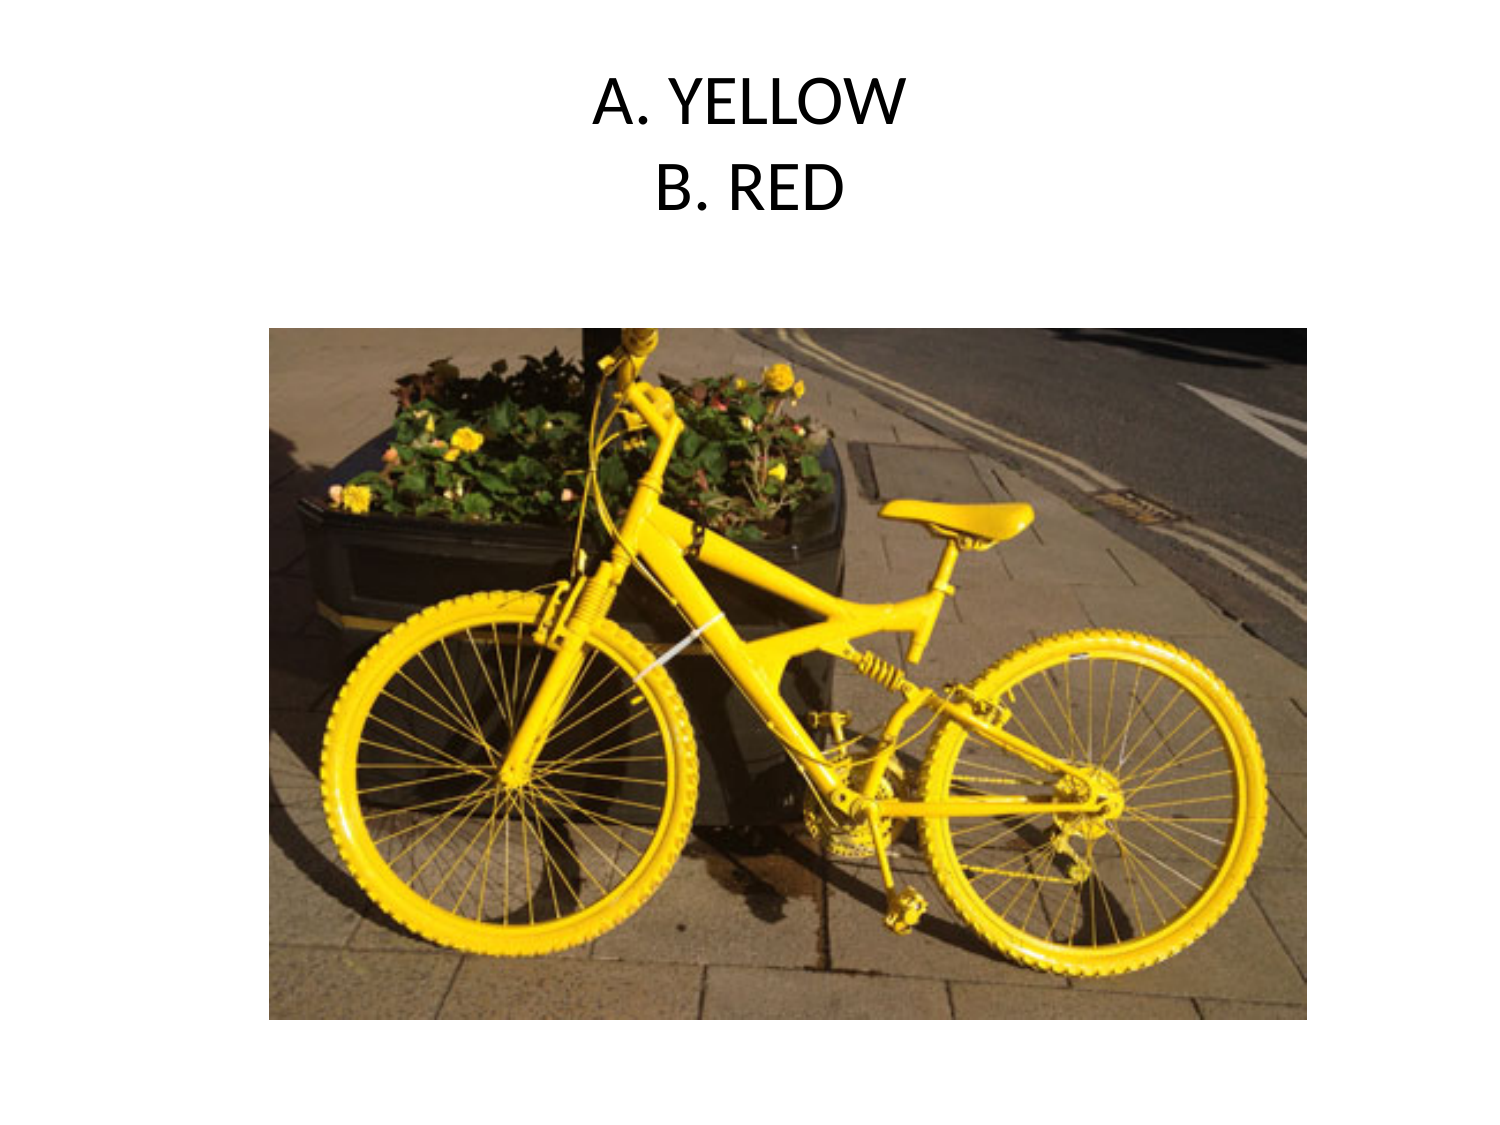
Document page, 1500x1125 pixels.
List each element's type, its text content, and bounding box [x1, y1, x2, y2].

picture [269, 327, 1307, 1020]
title A. YELLOW B. RED [75, 45, 1425, 233]
